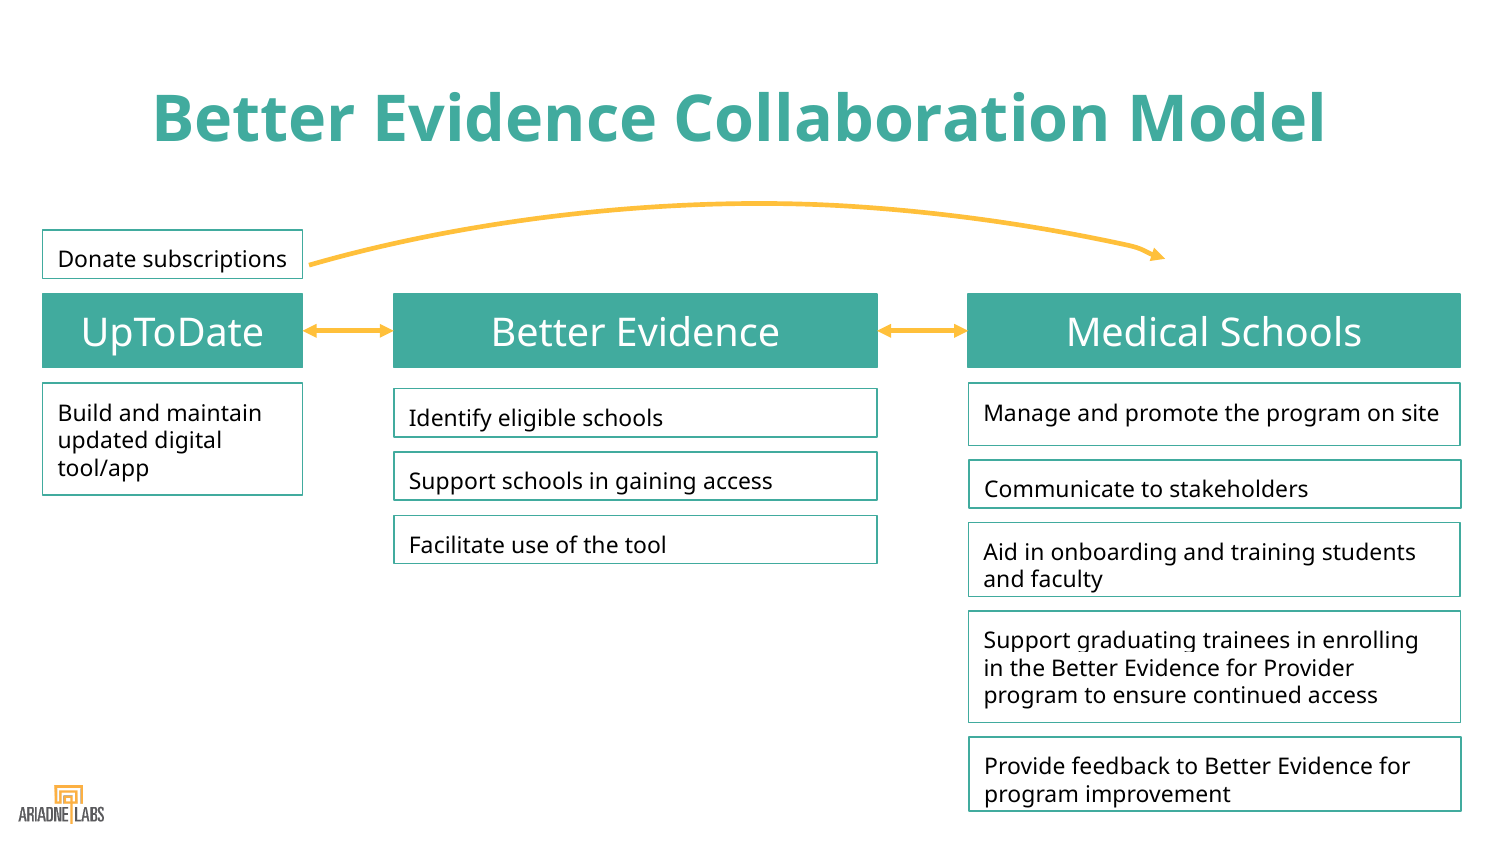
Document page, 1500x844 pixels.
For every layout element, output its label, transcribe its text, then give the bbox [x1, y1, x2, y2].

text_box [42, 203, 1462, 812]
picture [18, 785, 104, 824]
title Better Evidence Collaboration Model [131, 0, 1369, 166]
